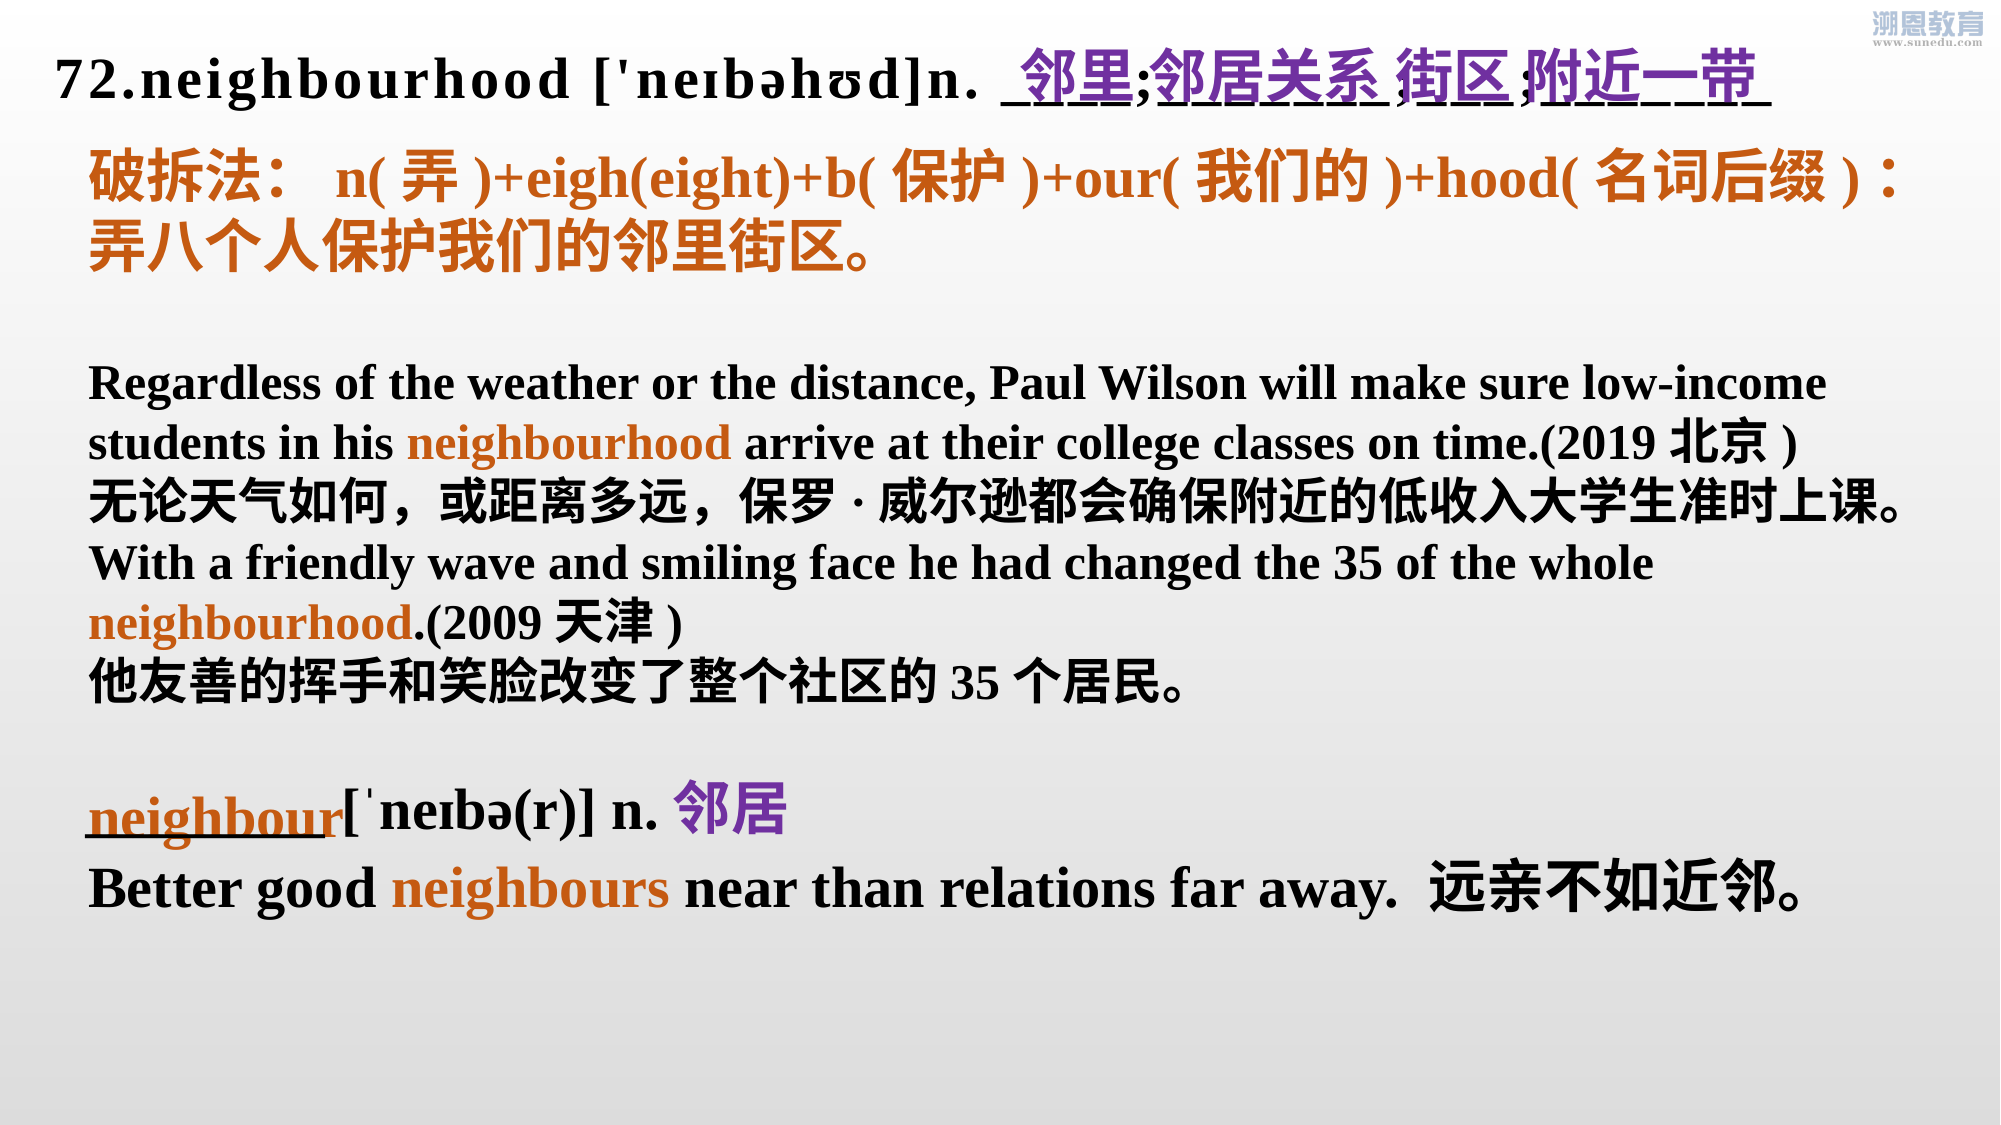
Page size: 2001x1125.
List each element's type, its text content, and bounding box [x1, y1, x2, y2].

text_box 破拆法：n(弄)+eigh(eight)+b(保护)+our(我们的)+hood(名词后缀)：弄八个人保护我们的邻里街区。 Regardless of the weather or the distance, Paul Wilson will make sure low-income students in his neighbourhood arrive at their college classes on time.(2019北京) 无论天气如何，或距离多远，保罗·威尔逊都会确保附近的低收入大学生准时上课。 With a friendly wave and smiling face he had changed the 35 of the whole neighbourhood.(2009天津) 他友善的挥手和笑脸改变了整个社区的35个居民。 neighbour Better good neighbours near than relations far away. 远亲不如近邻。 [37, 132, 1999, 987]
text_box 邻里 邻居关系 街区 附近一带 [1004, 31, 1978, 117]
picture [1872, 10, 1983, 46]
text_box 72.neighbourhood ['neɪbəhʊd]n. ____;_______;___;_______ [38, 34, 1962, 128]
text_box __________ [ˈneɪbə(r)] n.邻居 [70, 763, 1044, 849]
